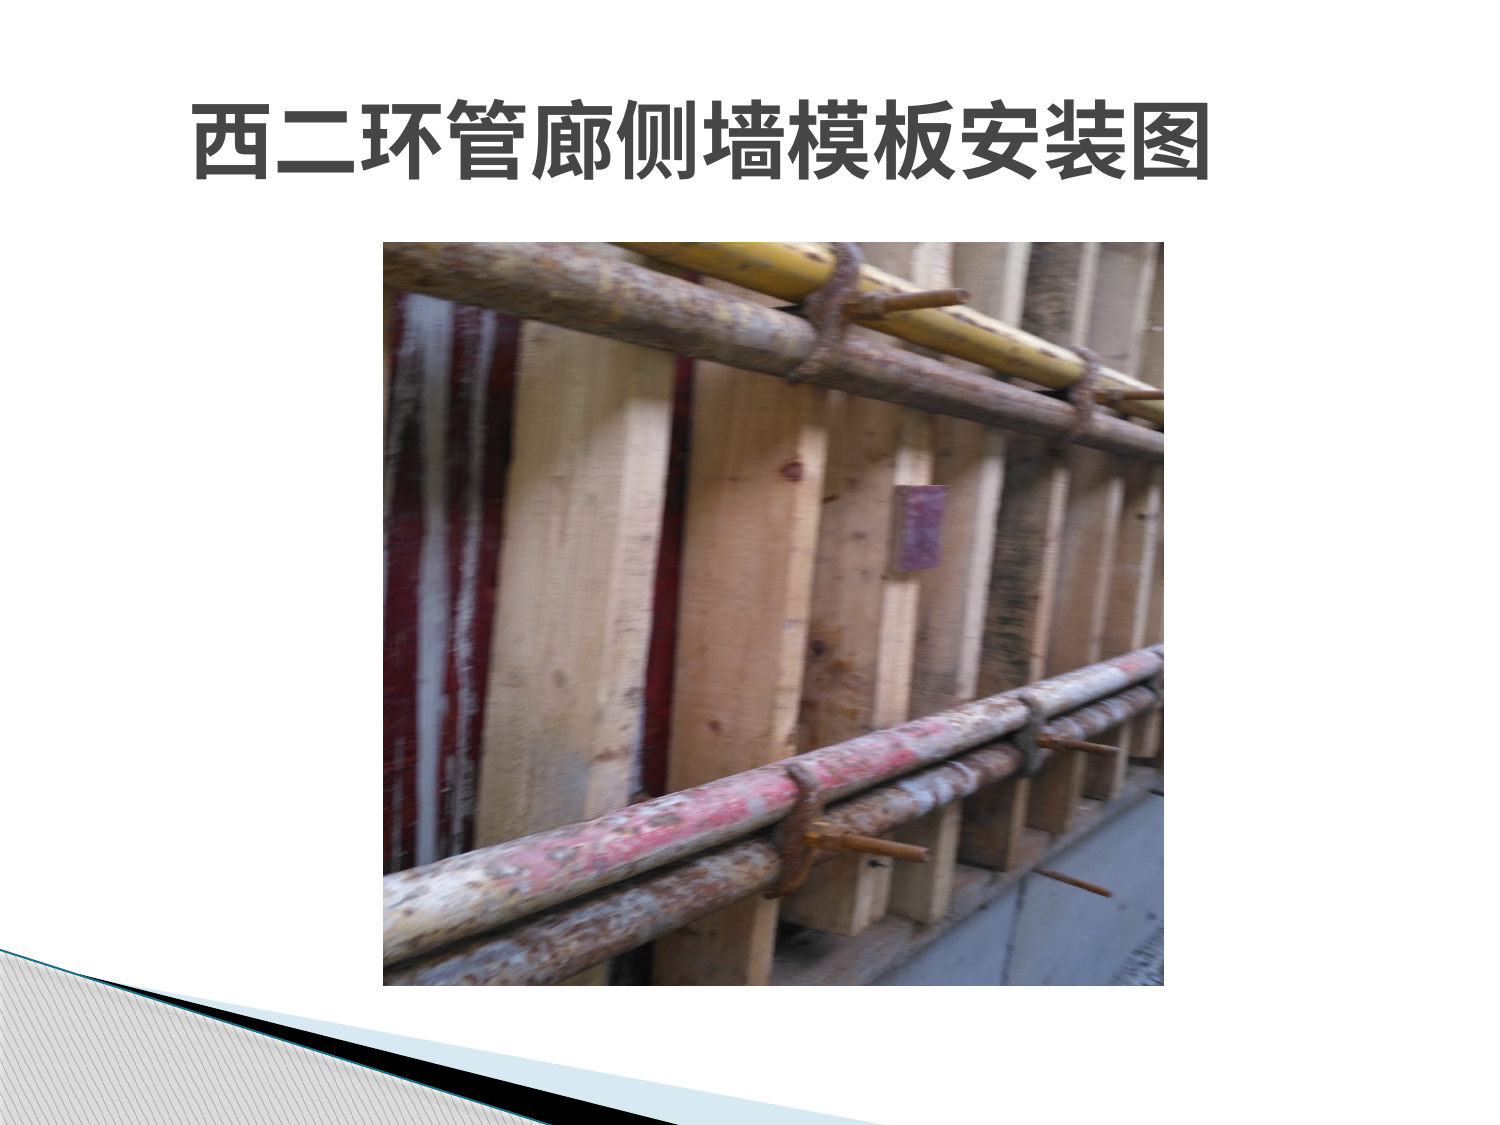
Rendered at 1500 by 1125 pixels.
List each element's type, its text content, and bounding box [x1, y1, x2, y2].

title 西二环管廊侧墙模板安装图 [75, 45, 1425, 233]
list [383, 242, 1164, 986]
